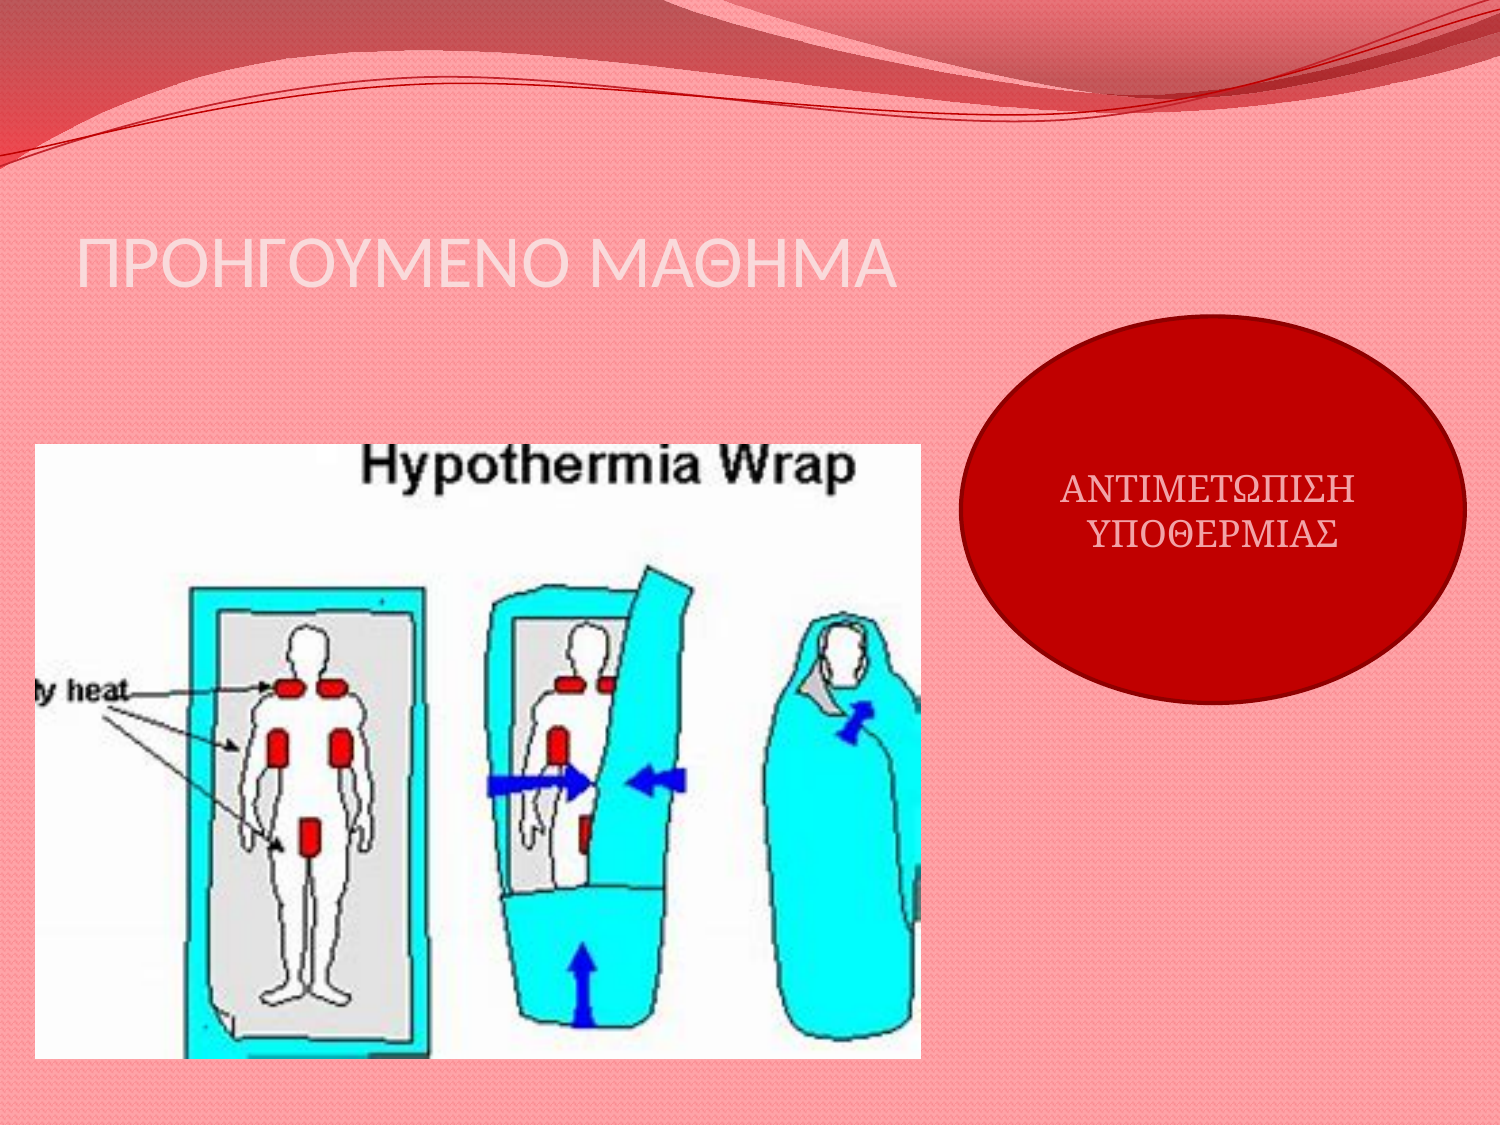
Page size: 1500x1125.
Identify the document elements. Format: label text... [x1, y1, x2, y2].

title ΠΡΟΗΓΟΥΜΕΝΟ ΜΑΘΗΜΑ [75, 115, 1438, 303]
picture [34, 444, 921, 1059]
text_box ΑΝΤΙΜΕΤΩΠΙΣΗ ΥΠΟΘΕΡΜΙΑΣ [958, 314, 1467, 706]
